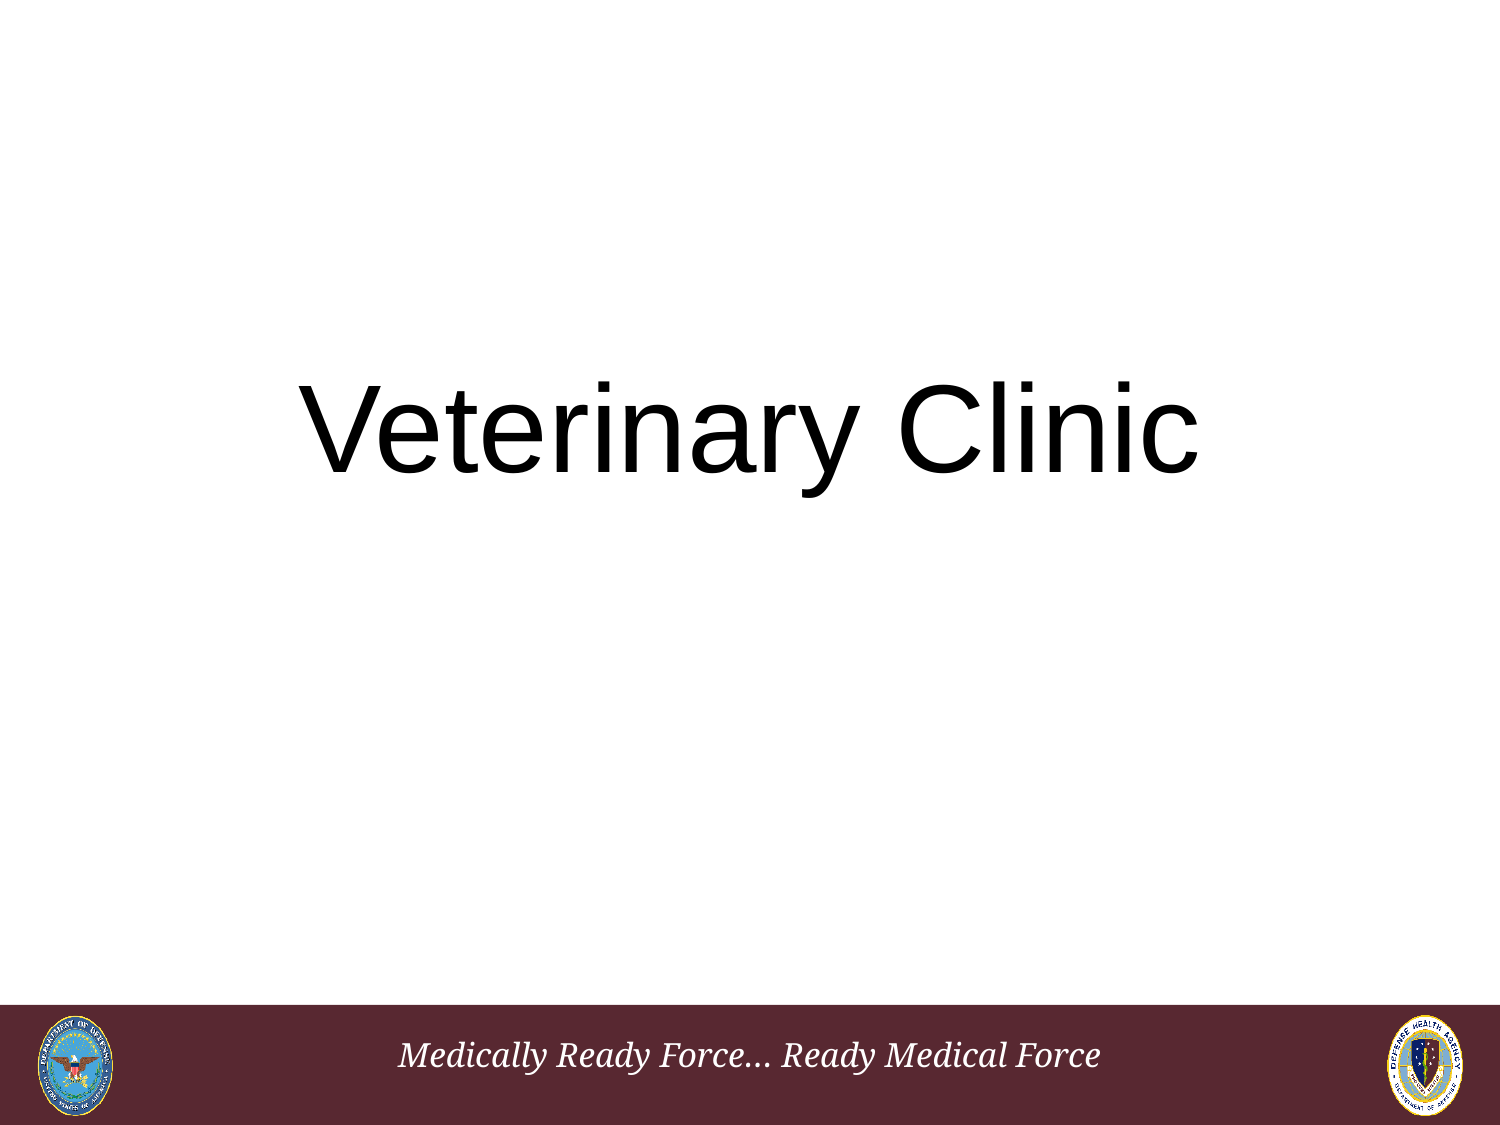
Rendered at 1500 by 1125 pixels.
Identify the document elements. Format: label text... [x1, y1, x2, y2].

text_box Veterinary Clinic [240, 340, 1260, 563]
picture [29, 1004, 121, 1125]
picture [1387, 1015, 1463, 1116]
